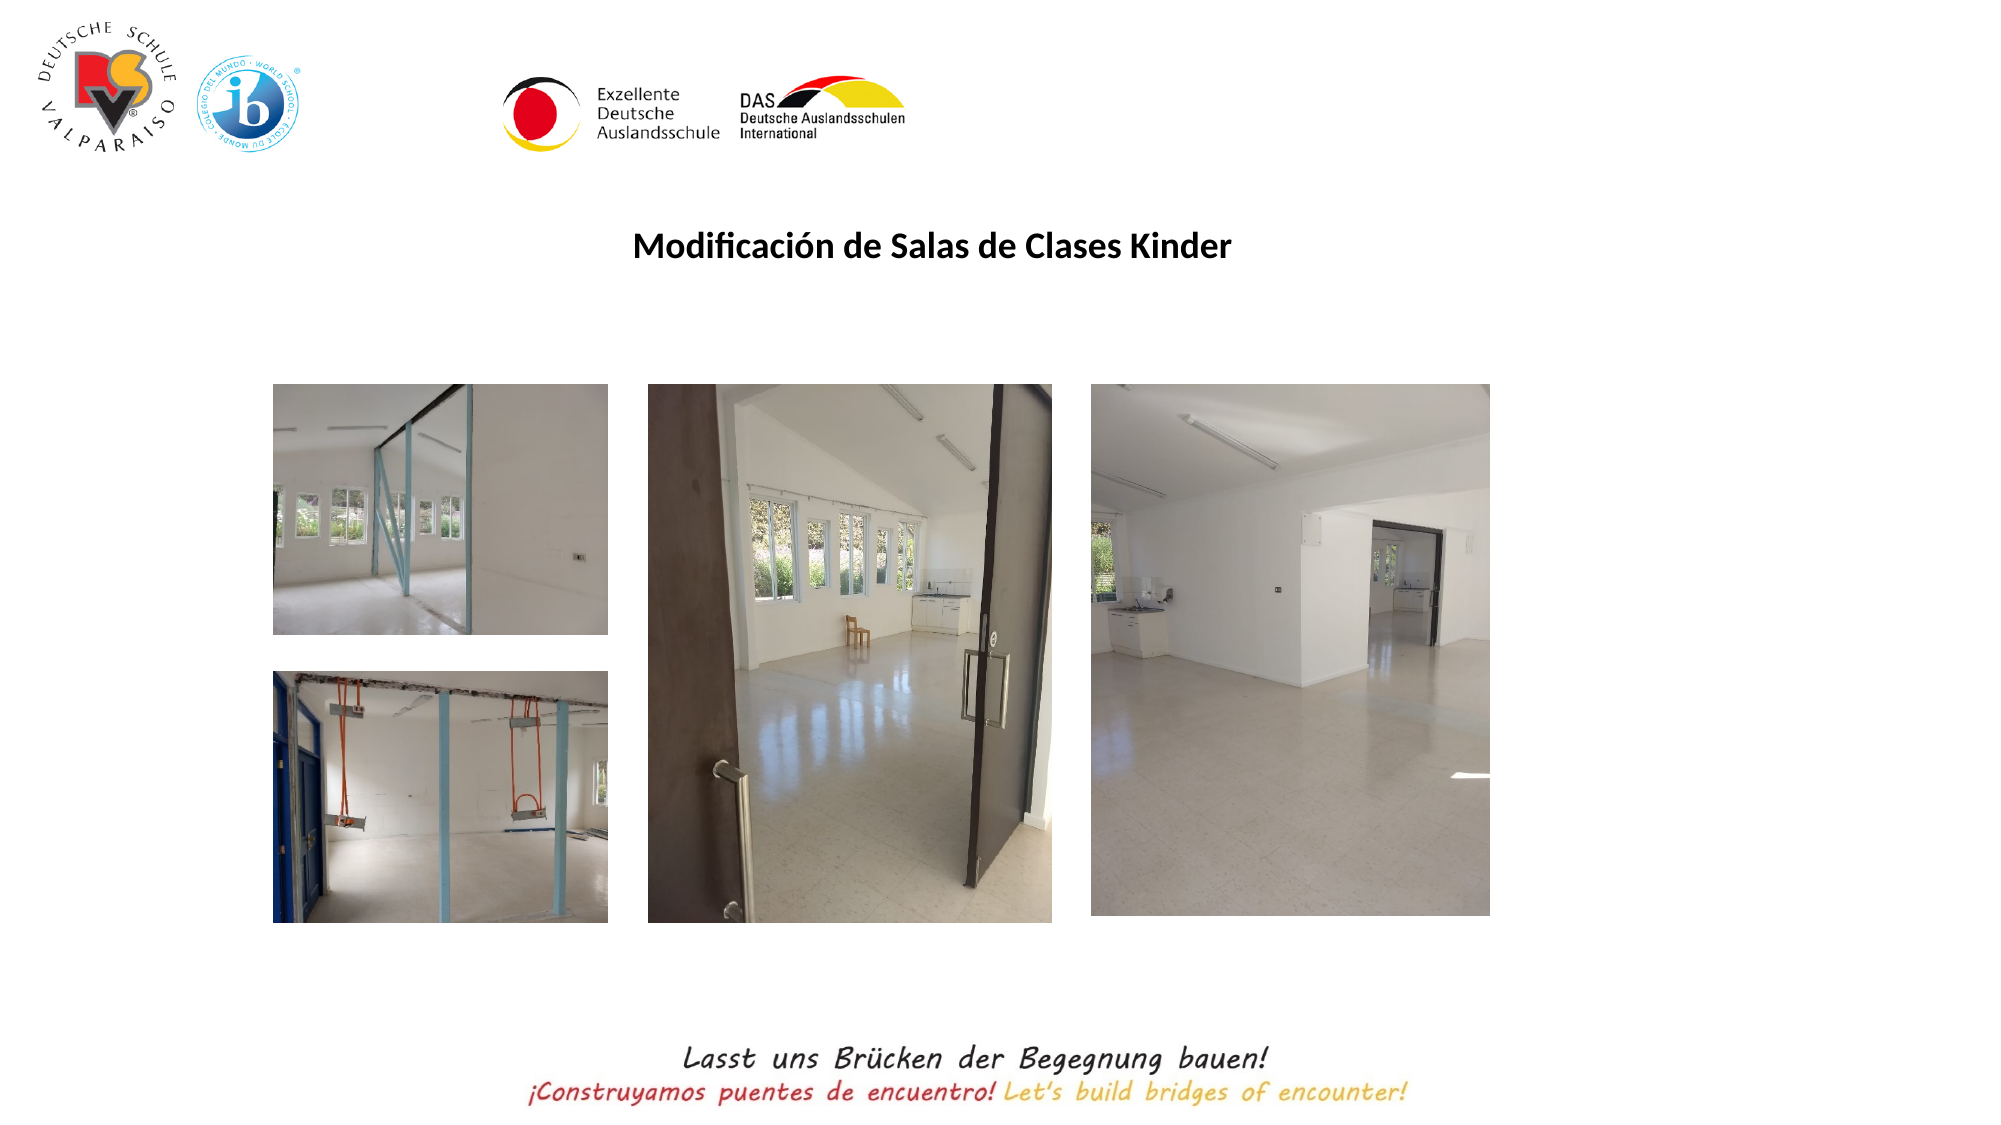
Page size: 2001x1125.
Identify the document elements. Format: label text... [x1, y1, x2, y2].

text_box Modificación de Salas de Clases Kinder [432, 214, 1433, 274]
picture [273, 671, 608, 923]
picture [273, 384, 608, 635]
picture [647, 384, 1052, 923]
picture [524, 1040, 1412, 1110]
picture [1091, 384, 1490, 916]
picture [28, 12, 913, 161]
